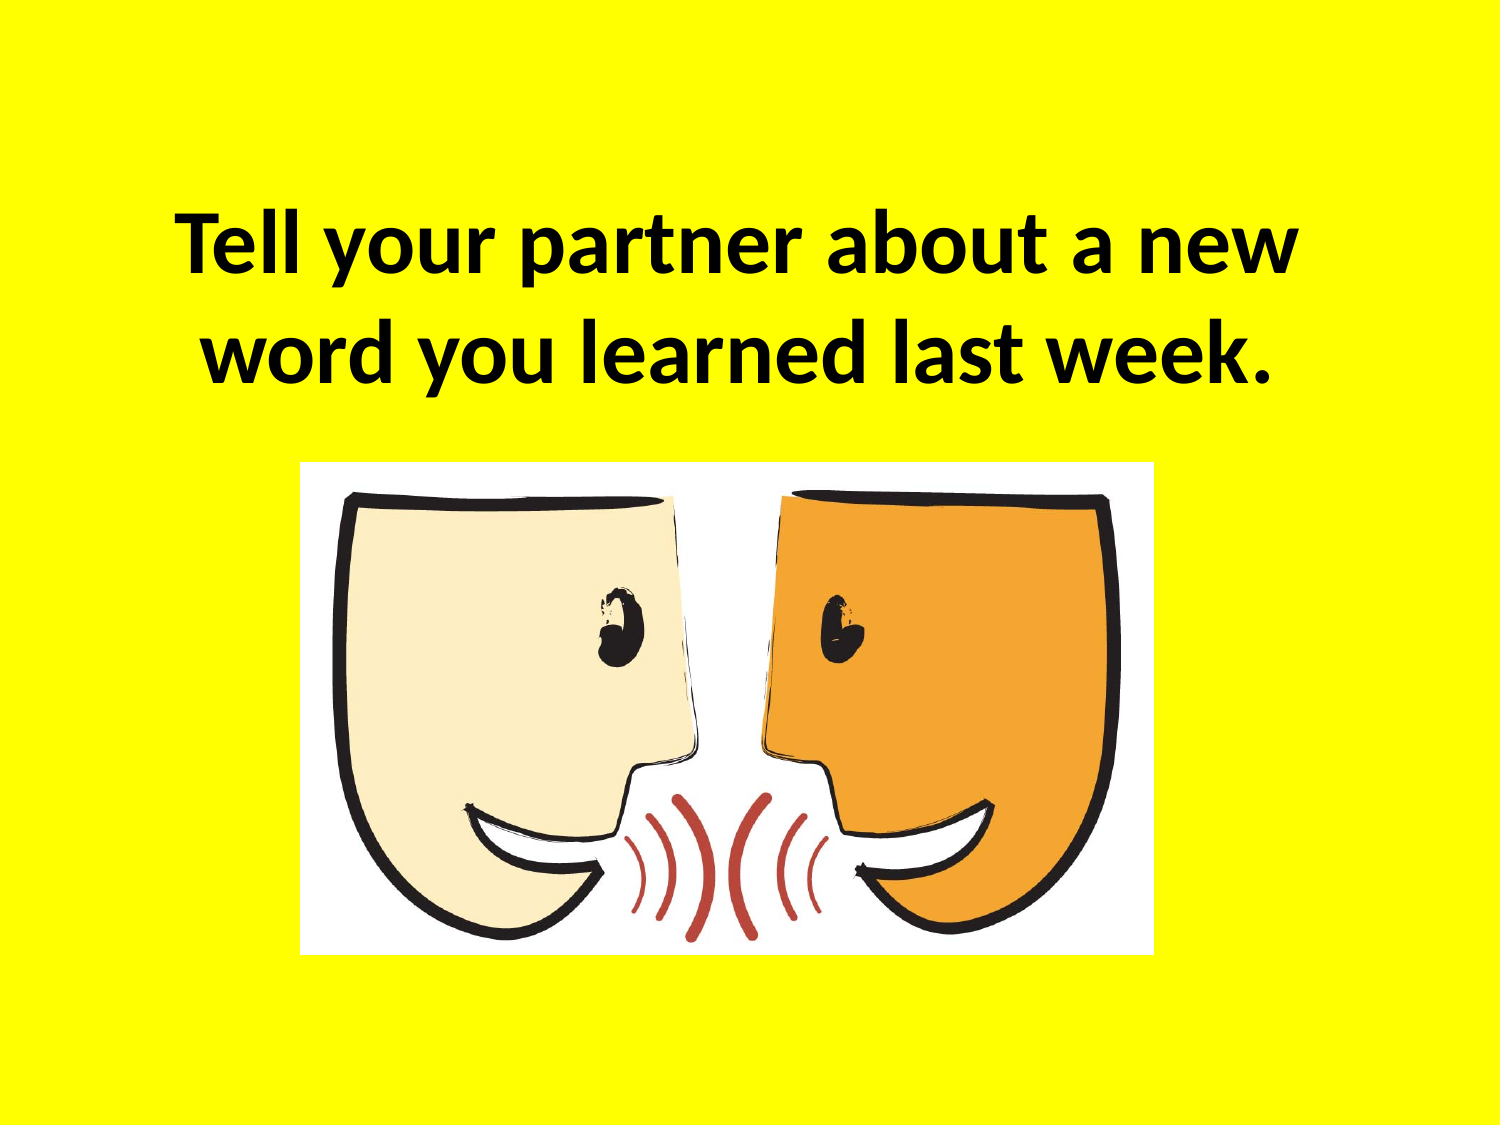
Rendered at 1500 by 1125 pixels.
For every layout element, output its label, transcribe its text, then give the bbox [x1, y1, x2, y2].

text_box Tell your partner about a new word you learned last week. [62, 174, 1413, 410]
picture [299, 462, 1155, 955]
